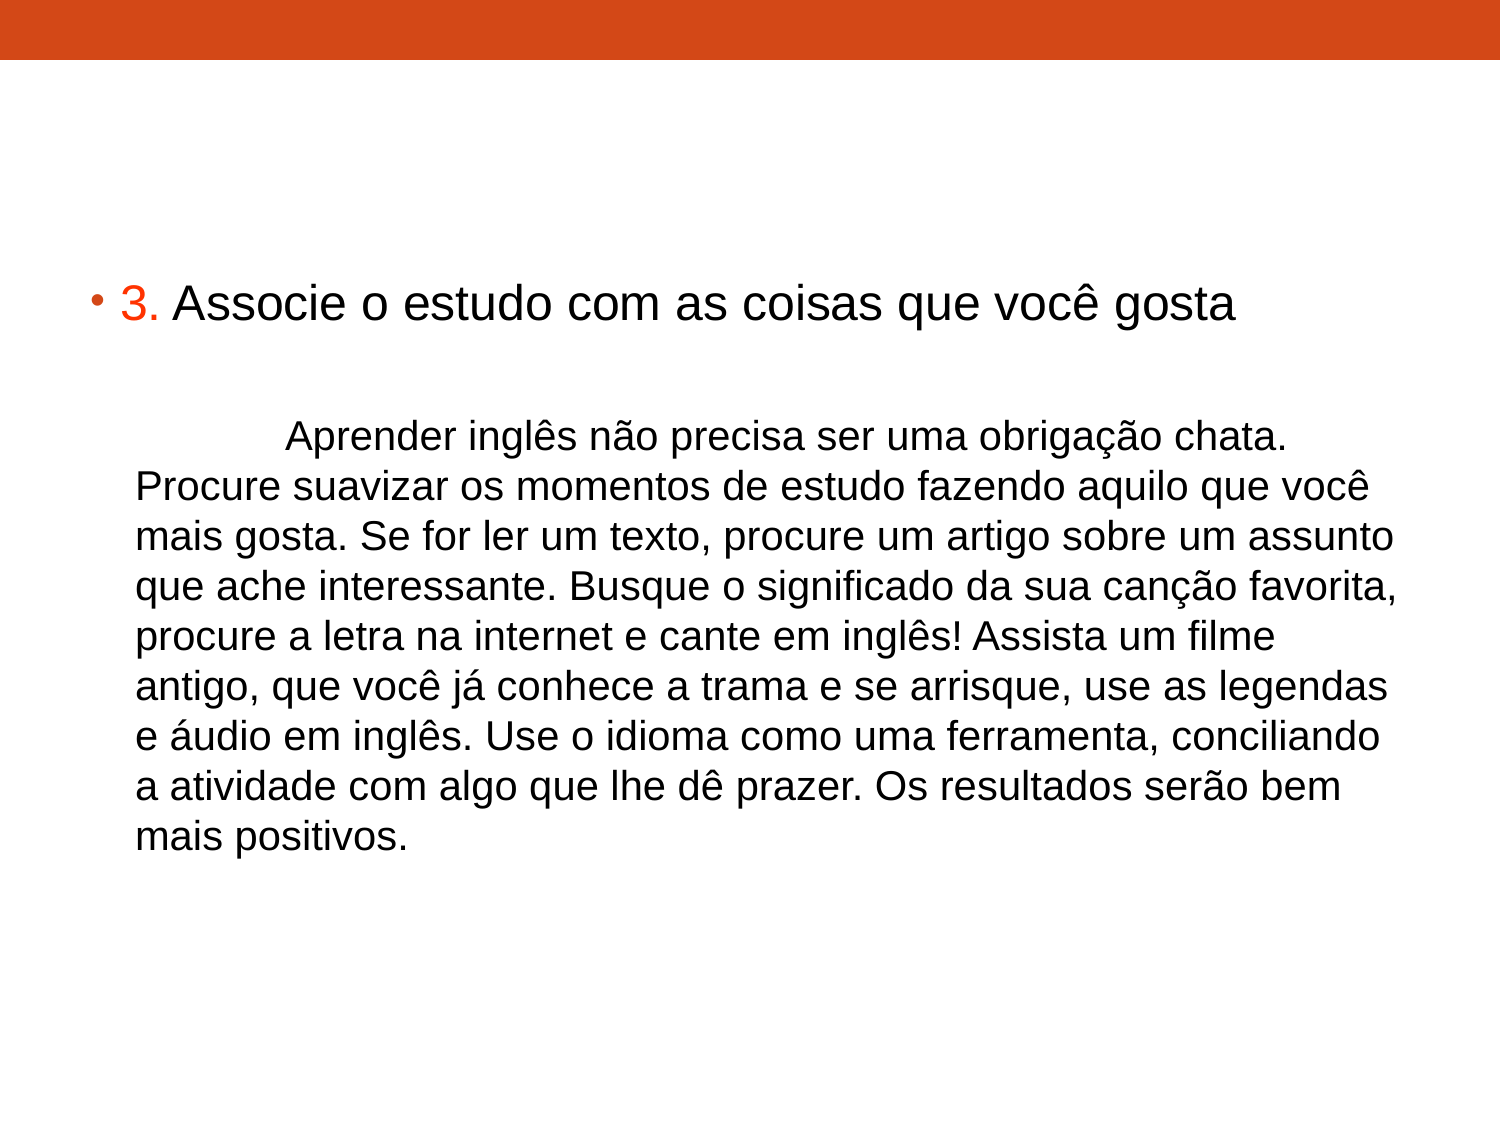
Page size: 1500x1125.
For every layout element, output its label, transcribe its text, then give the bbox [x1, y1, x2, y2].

list 3. Associe o estudo com as coisas que você gosta Aprender inglês não precisa ser uma obrigação chata. Procure suavizar os momentos de estudo fazendo aquilo que você mais gosta. Se for ler um texto, procure um artigo sobre um assunto que ache interessante. Busque o significado da sua canção favorita, procure a letra na internet e cante em inglês! Assista um filme antigo, que você já conhece a trama e se arrisque, use as legendas e áudio em inglês. Use o idioma como uma ferramenta, conciliando a atividade com algo que lhe dê prazer. Os resultados serão bem mais positivos. [75, 262, 1425, 1063]
